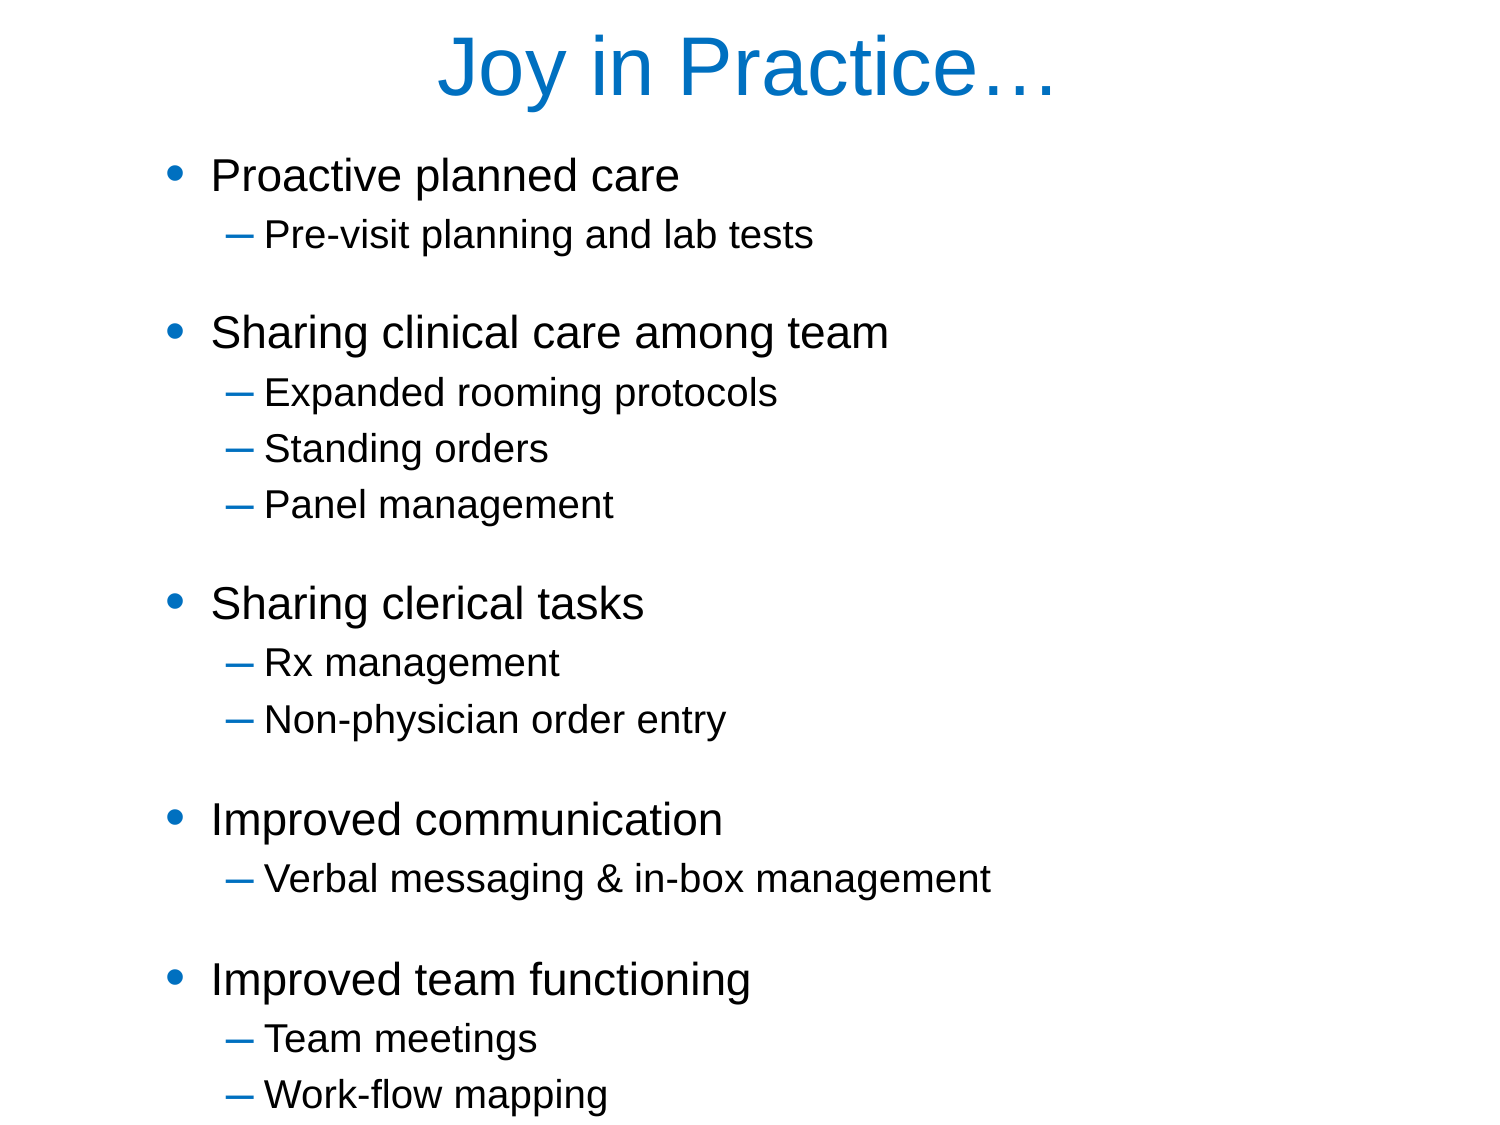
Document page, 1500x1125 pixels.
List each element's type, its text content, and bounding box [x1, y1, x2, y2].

list Proactive planned care Pre-visit planning and lab tests Sharing clinical care among team Expanded rooming protocols Standing orders Panel management Sharing clerical tasks Rx management Non-physician order entry Improved communication Verbal messaging & in-box management Improved team functioning Team meetings Work-flow mapping [150, 137, 1350, 1125]
title Joy in Practice… [75, 0, 1425, 125]
